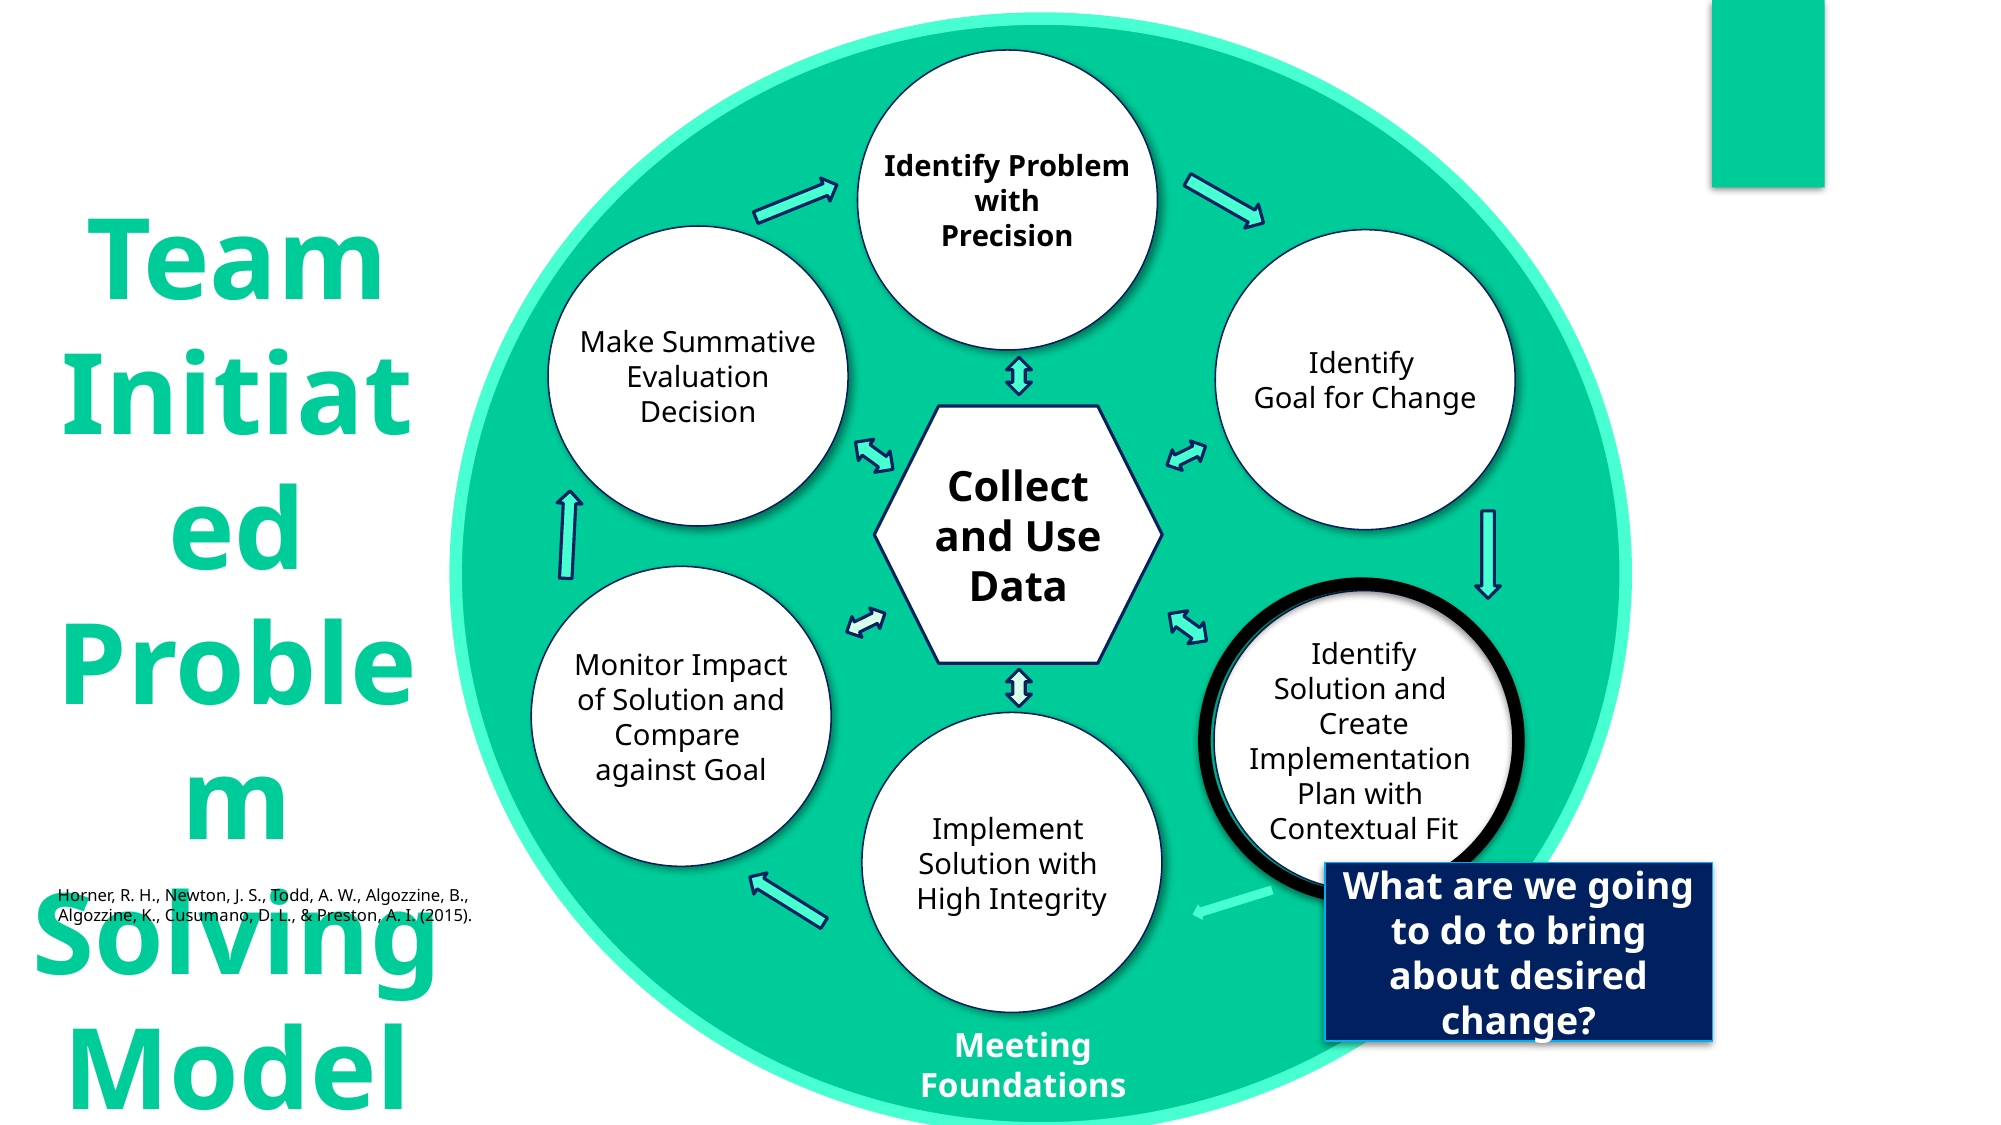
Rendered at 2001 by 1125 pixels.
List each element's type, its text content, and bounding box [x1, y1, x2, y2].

text_box Collect and Use Data [872, 404, 1164, 665]
text_box [751, 176, 839, 225]
text_box [1474, 509, 1502, 600]
text_box [1165, 439, 1208, 472]
text_box [555, 489, 584, 581]
text_box Identify Goal for Change [1215, 229, 1516, 530]
text_box Team Initiated Problem Solving Model [13, 99, 461, 1125]
text_box [1188, 881, 1278, 925]
text_box Horner, R. H., Newton, J. S., Todd, A. W., Algozzine, B., Algozzine, K., Cusumano, D. L., & Preston, A. I. (2015). [38, 877, 489, 933]
text_box Monitor Impact of Solution and Compare against Goal [531, 566, 832, 867]
text_box [1005, 356, 1033, 396]
text_box [1005, 668, 1033, 708]
text_box [845, 606, 887, 639]
text_box Meeting Foundations [857, 1026, 1189, 1102]
text_box [853, 437, 895, 474]
text_box [461, 16, 1628, 1125]
text_box Identify Problem with Precision [857, 49, 1158, 350]
text_box What are we going to do to bring about desired change? [1324, 862, 1713, 1042]
text_box Make Summative Evaluation Decision [548, 226, 849, 527]
text_box [1182, 172, 1266, 230]
text_box [1167, 609, 1209, 646]
text_box [748, 871, 829, 930]
text_box Implement Solution with High Integrity [861, 712, 1162, 1013]
text_box [1203, 582, 1520, 893]
